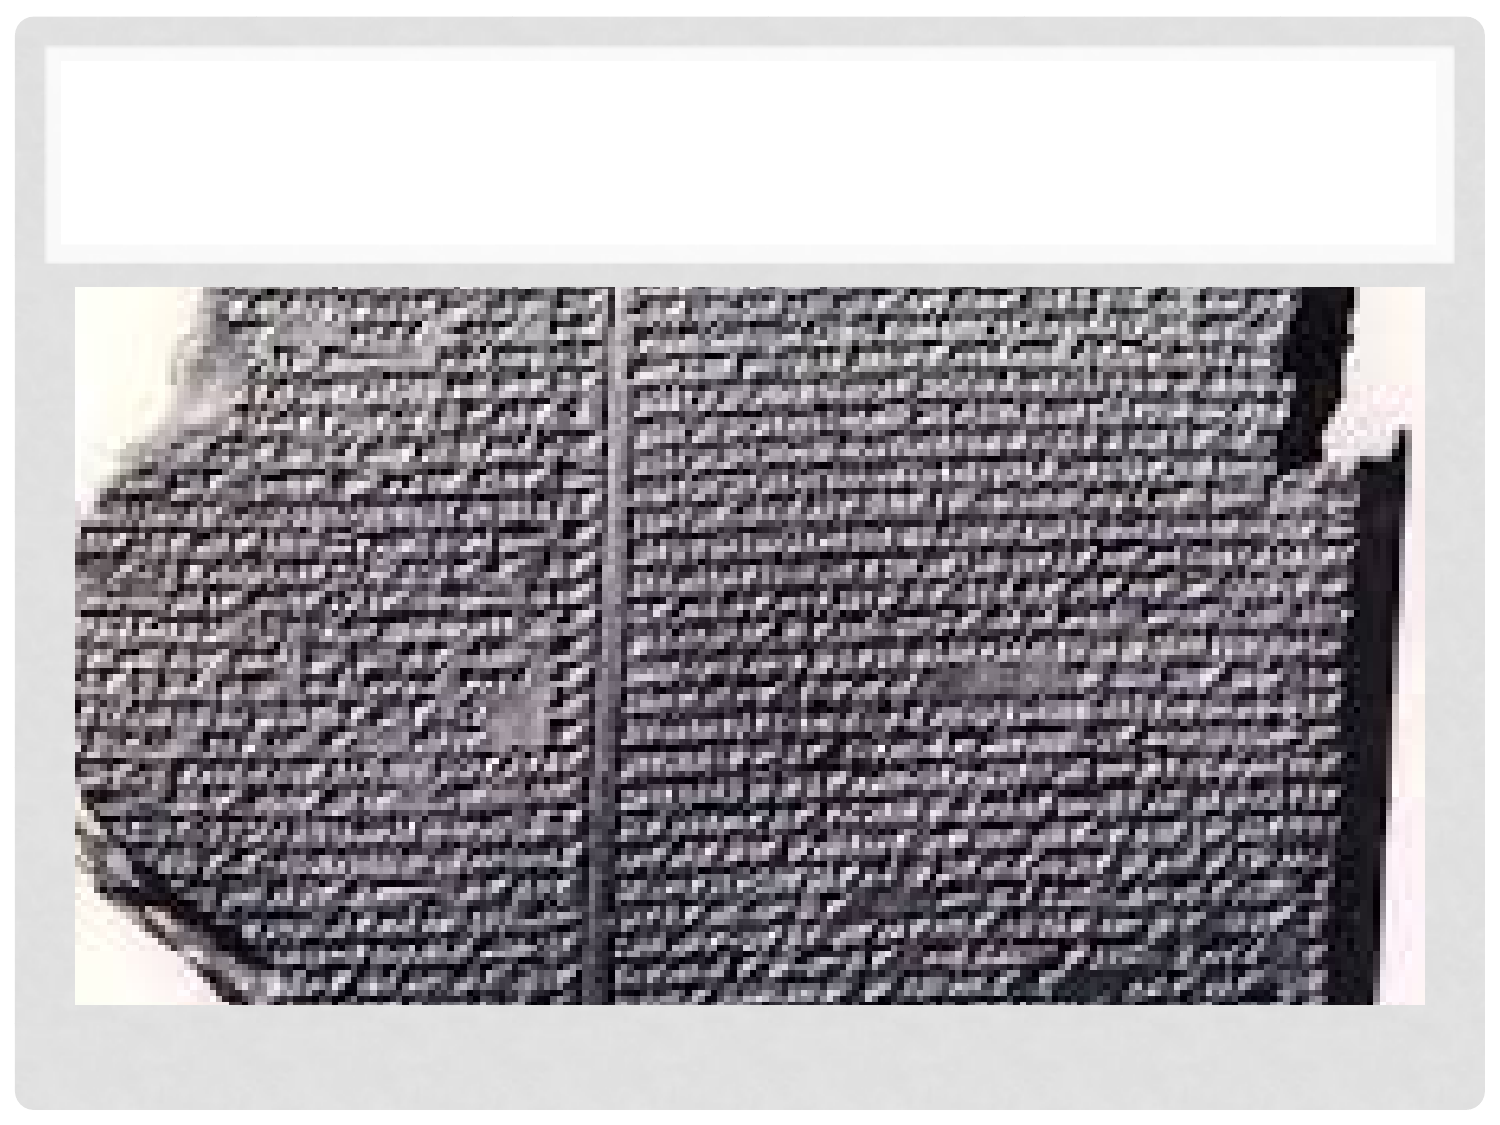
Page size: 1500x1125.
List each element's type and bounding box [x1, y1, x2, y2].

list [74, 287, 1426, 1006]
